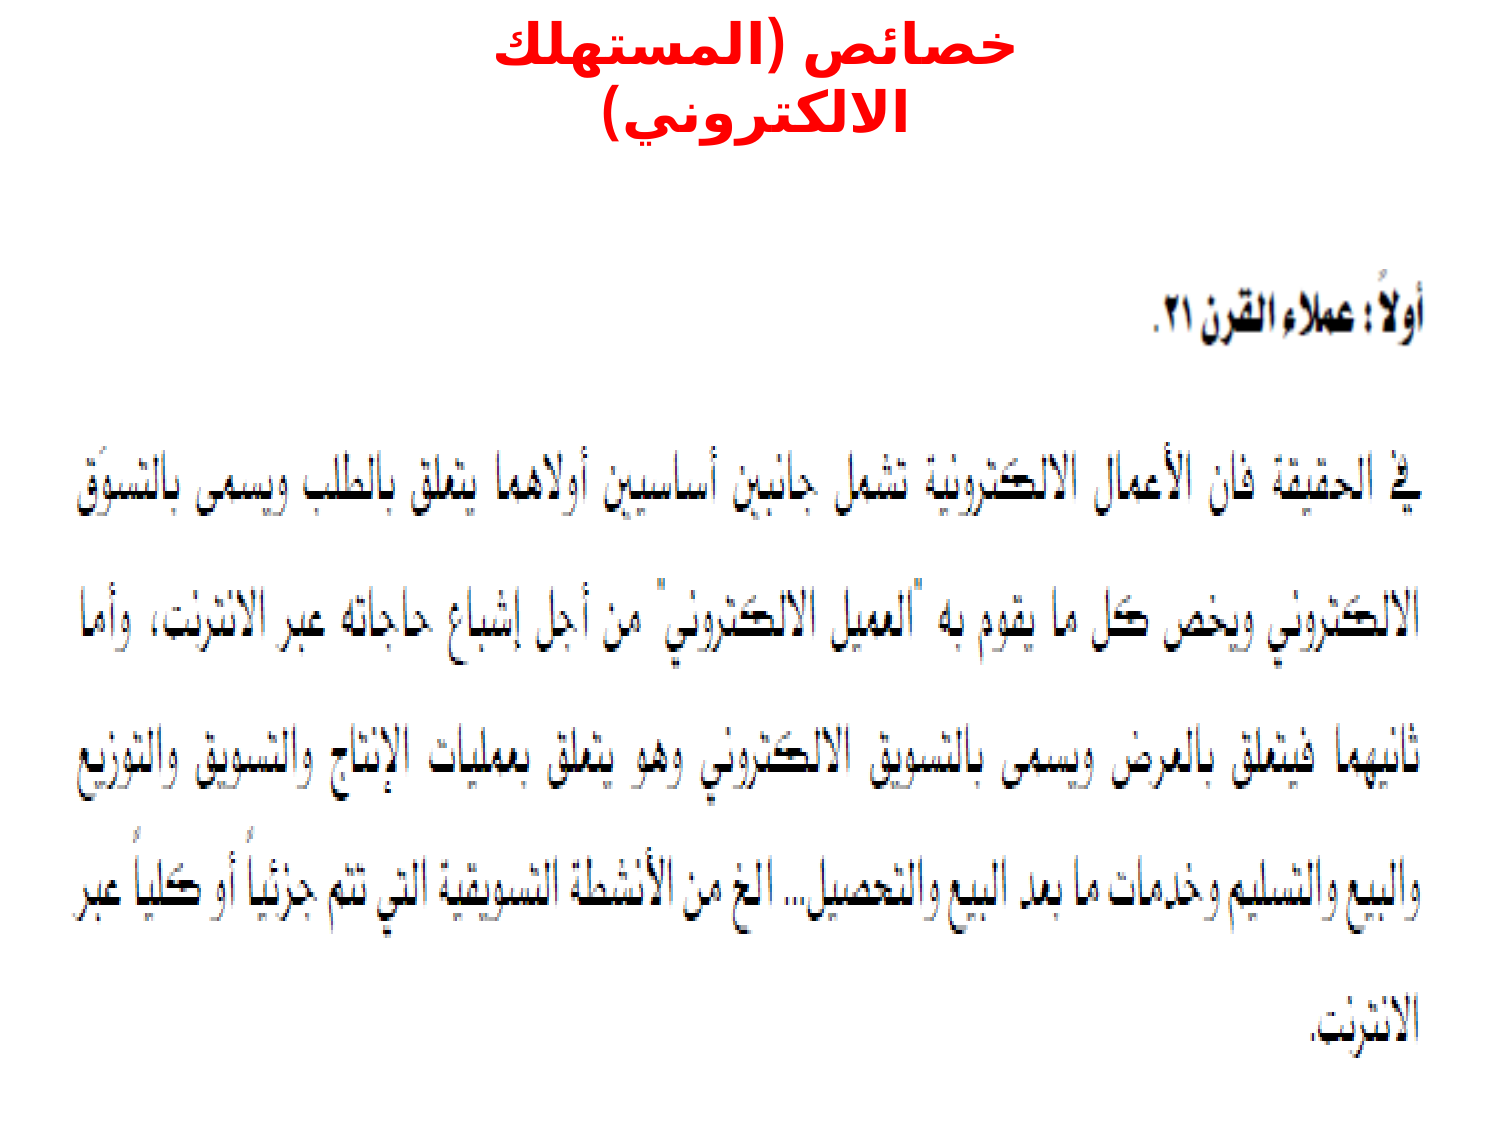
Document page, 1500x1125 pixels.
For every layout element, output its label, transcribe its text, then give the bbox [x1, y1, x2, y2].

title خصائص (المستهلك الالكتروني) [328, 0, 1184, 153]
picture [1148, 269, 1454, 380]
picture [58, 441, 1454, 1079]
